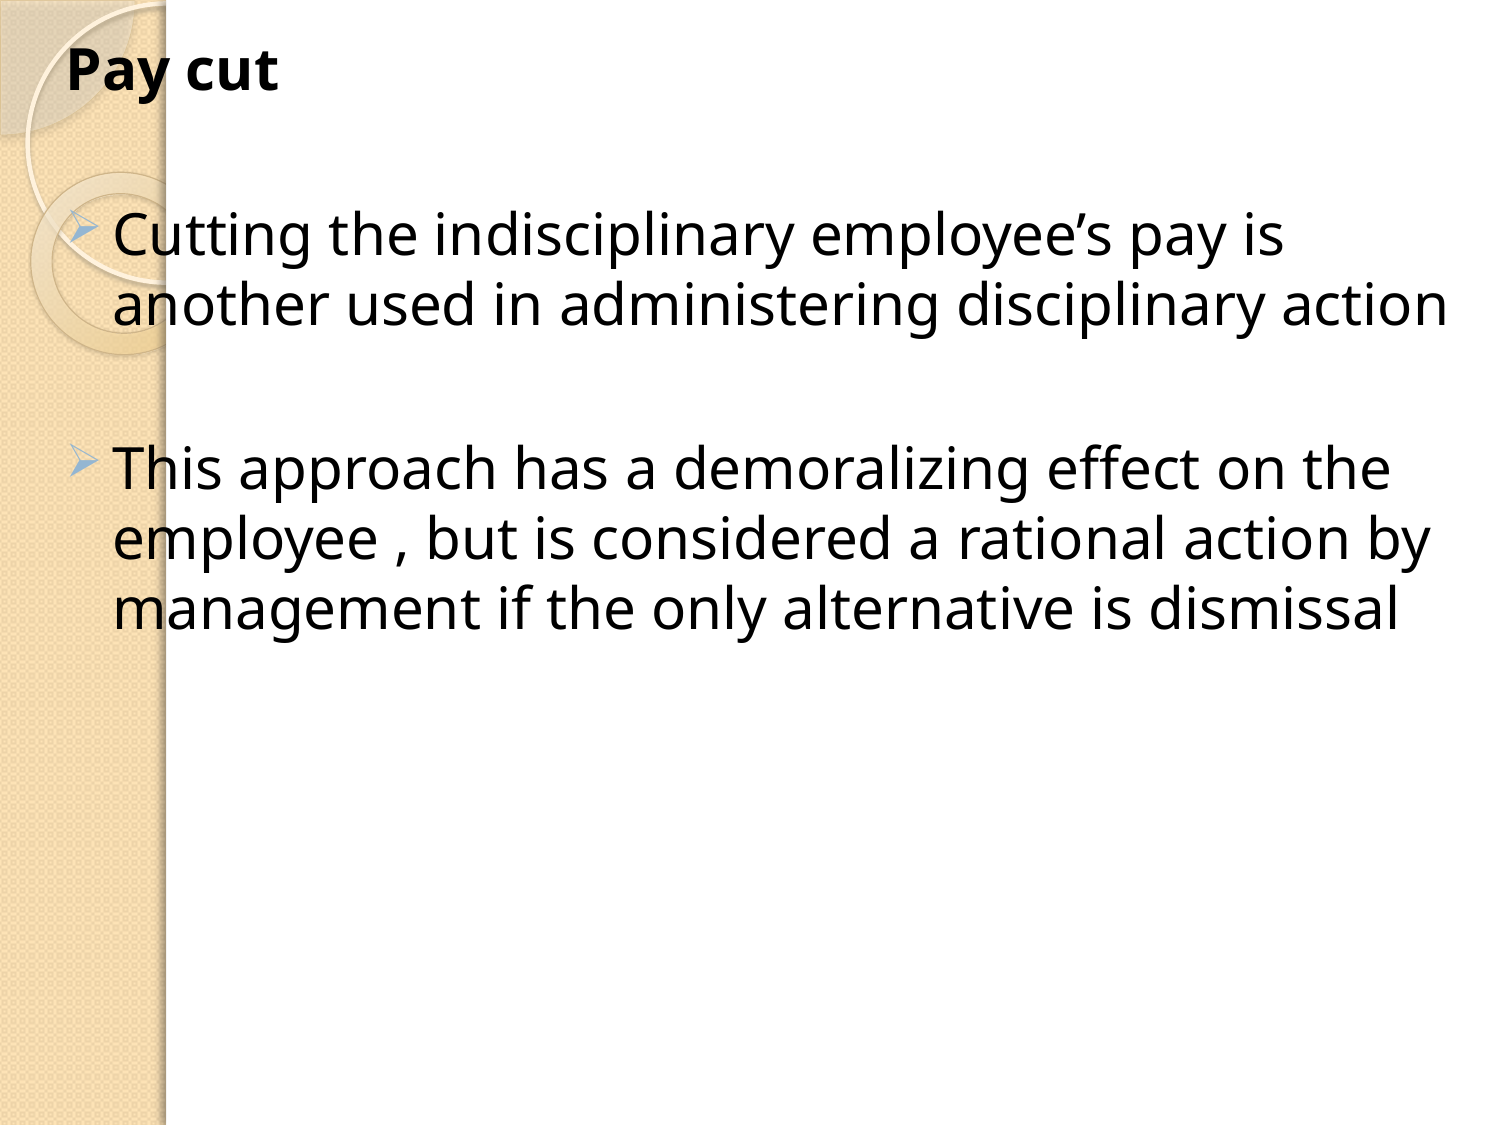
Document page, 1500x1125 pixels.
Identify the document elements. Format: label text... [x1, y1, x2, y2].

list Pay cut Cutting the indisciplinary employee’s pay is another used in administering disciplinary action This approach has a demoralizing effect on the employee , but is considered a rational action by management if the only alternative is dismissal [37, 24, 1466, 1075]
